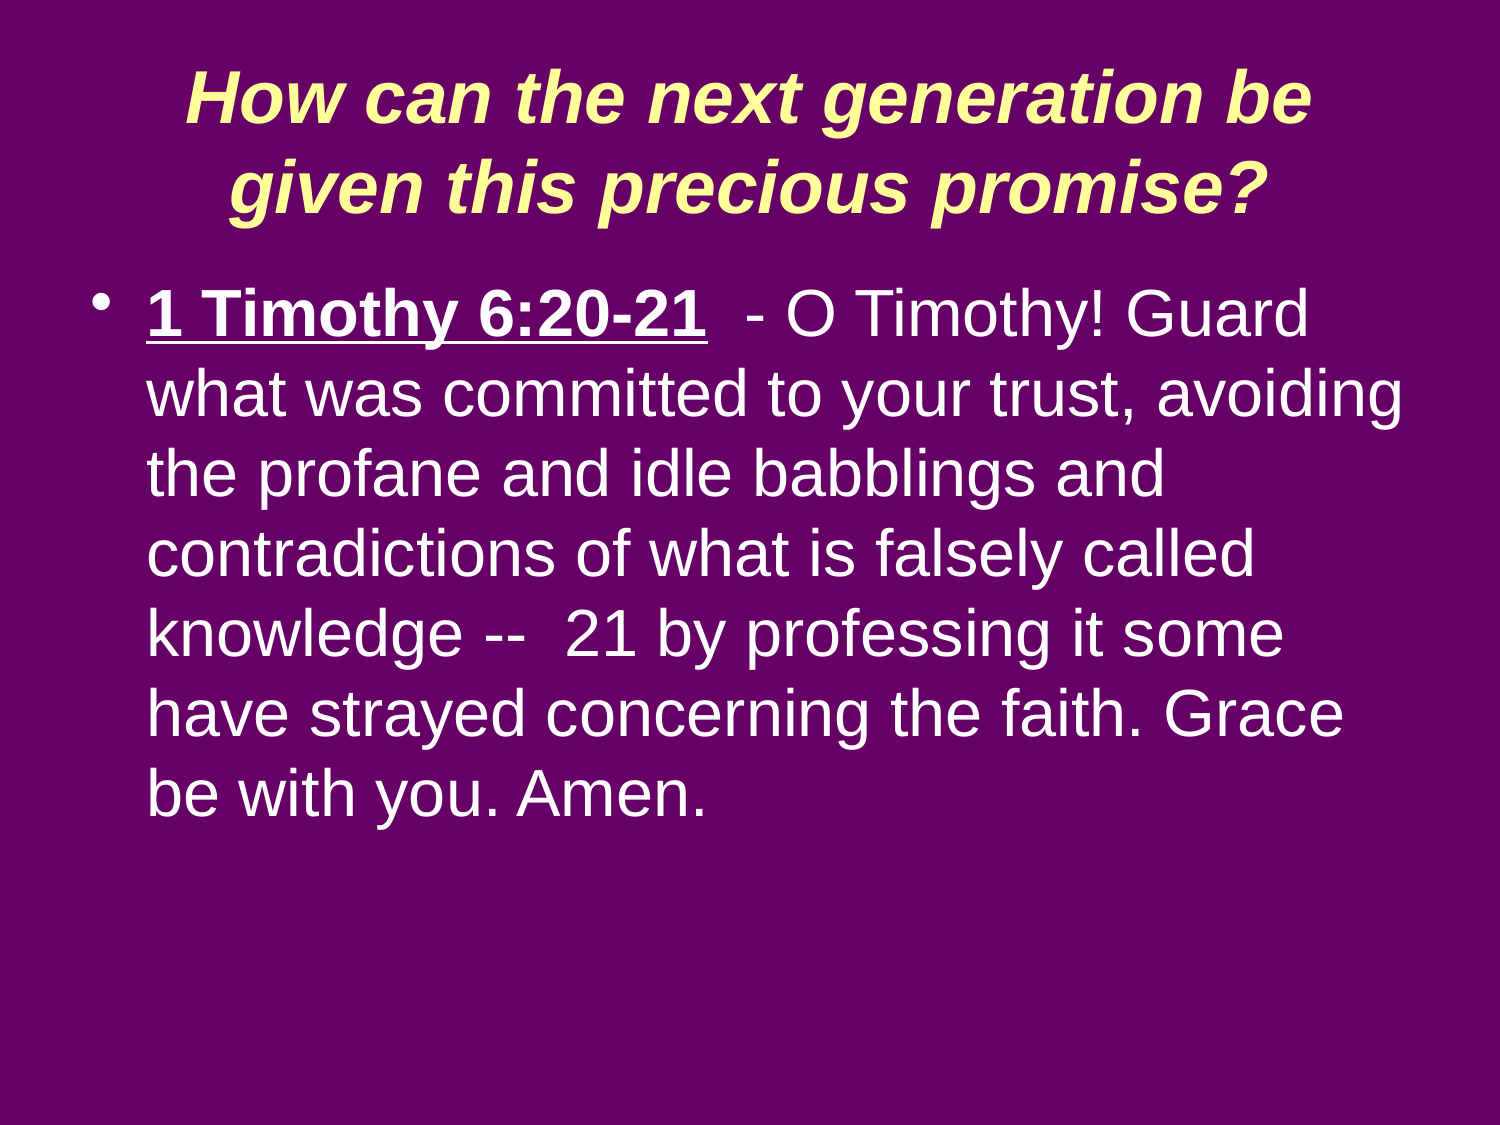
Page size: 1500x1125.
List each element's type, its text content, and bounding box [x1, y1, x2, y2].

list 1 Timothy 6:20-21 - O Timothy! Guard what was committed to your trust, avoiding the profane and idle babblings and contradictions of what is falsely called knowledge -- 21 by professing it some have strayed concerning the faith. Grace be with you. Amen. [75, 262, 1425, 1005]
title How can the next generation be given this precious promise? [75, 45, 1425, 233]
